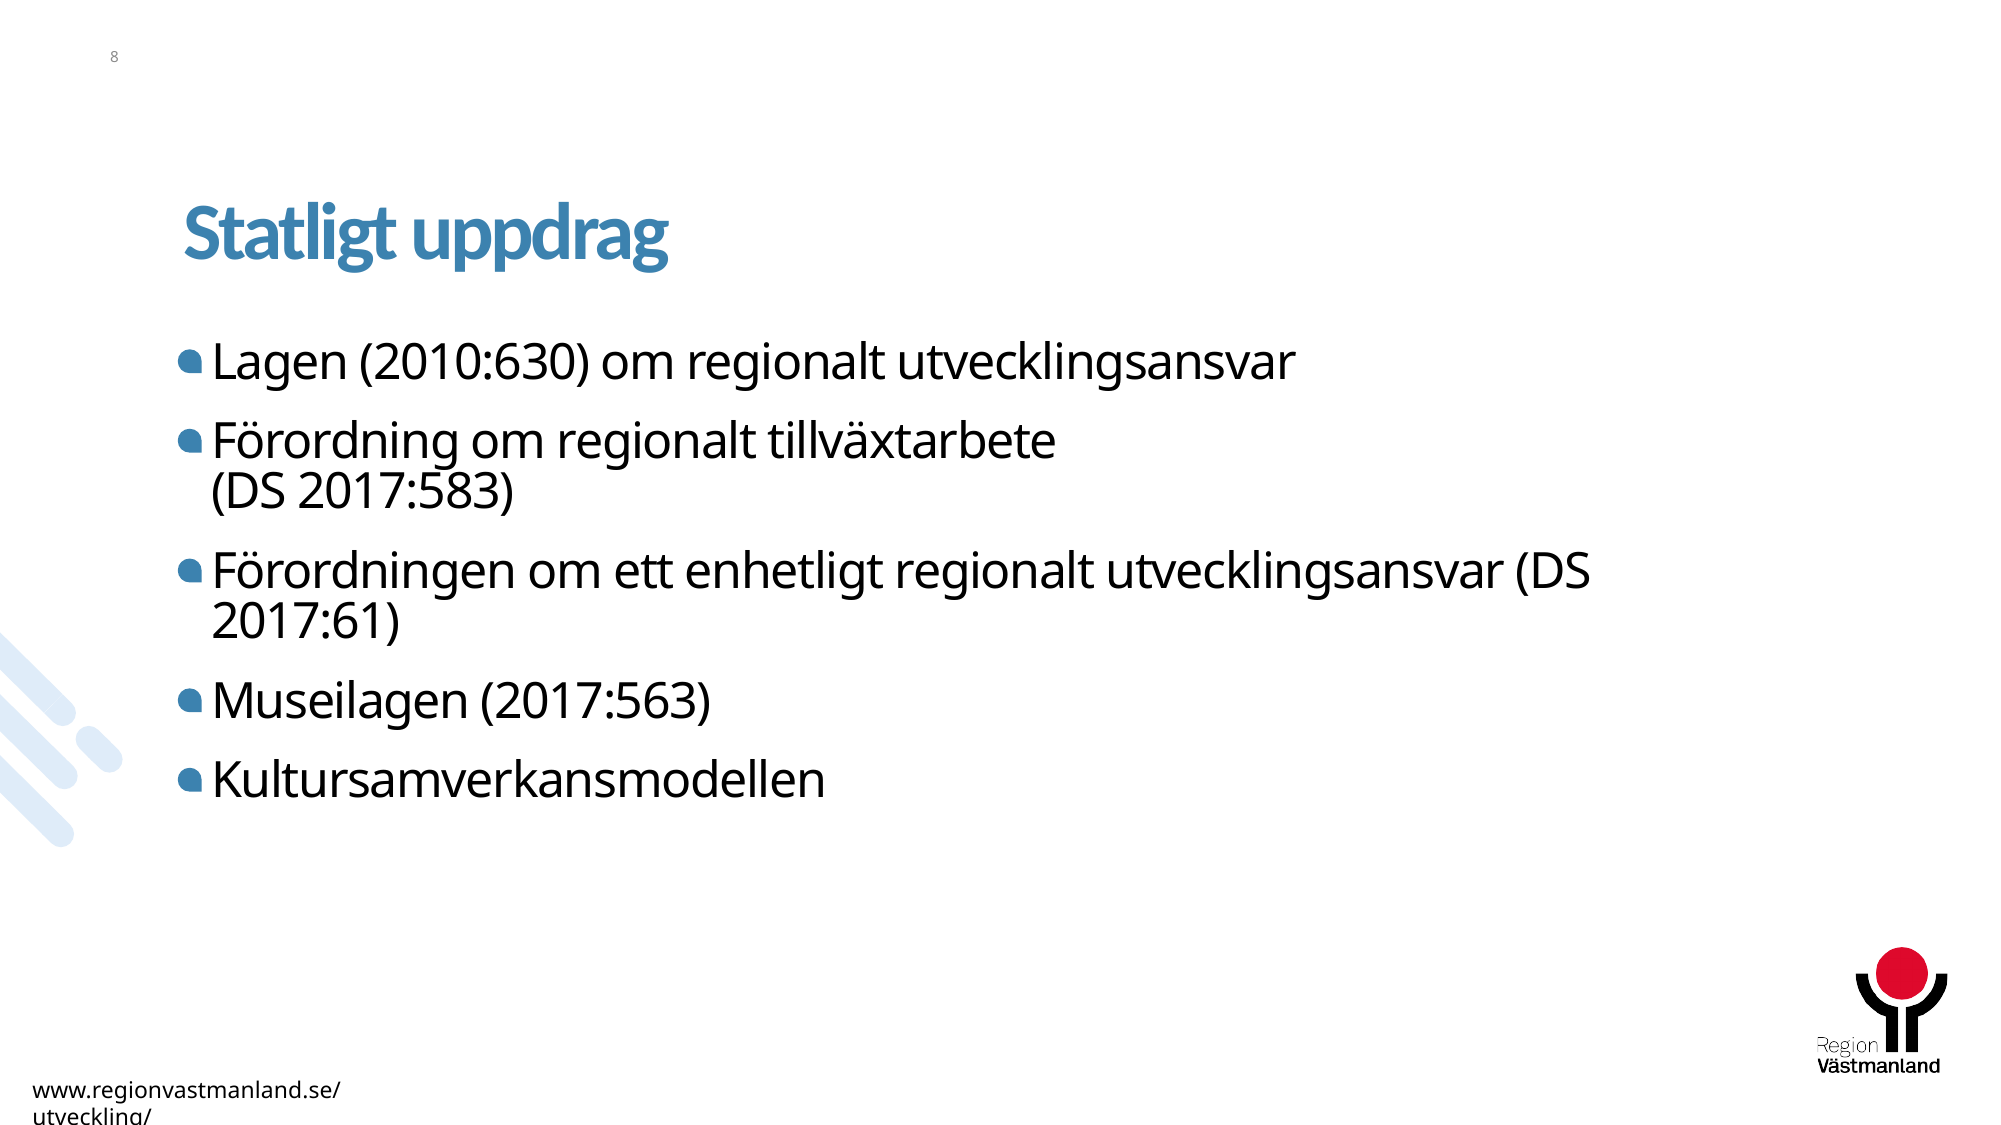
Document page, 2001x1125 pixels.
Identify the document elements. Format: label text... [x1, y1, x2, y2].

text_box www.regionvastmanland.se/utveckling/ [17, 1068, 435, 1125]
list Lagen (2010:630) om regionalt utvecklingsansvar Förordning om regionalt tillväxtarbete (DS 2017:583) Förordningen om ett enhetligt regionalt utvecklingsansvar (DS 2017:61) Museilagen (2017:563) Kultursamverkansmodellen [176, 338, 1680, 934]
slide_number 8 [83, 47, 119, 67]
title Statligt uppdrag [183, 84, 1937, 289]
picture [1817, 947, 1948, 1073]
